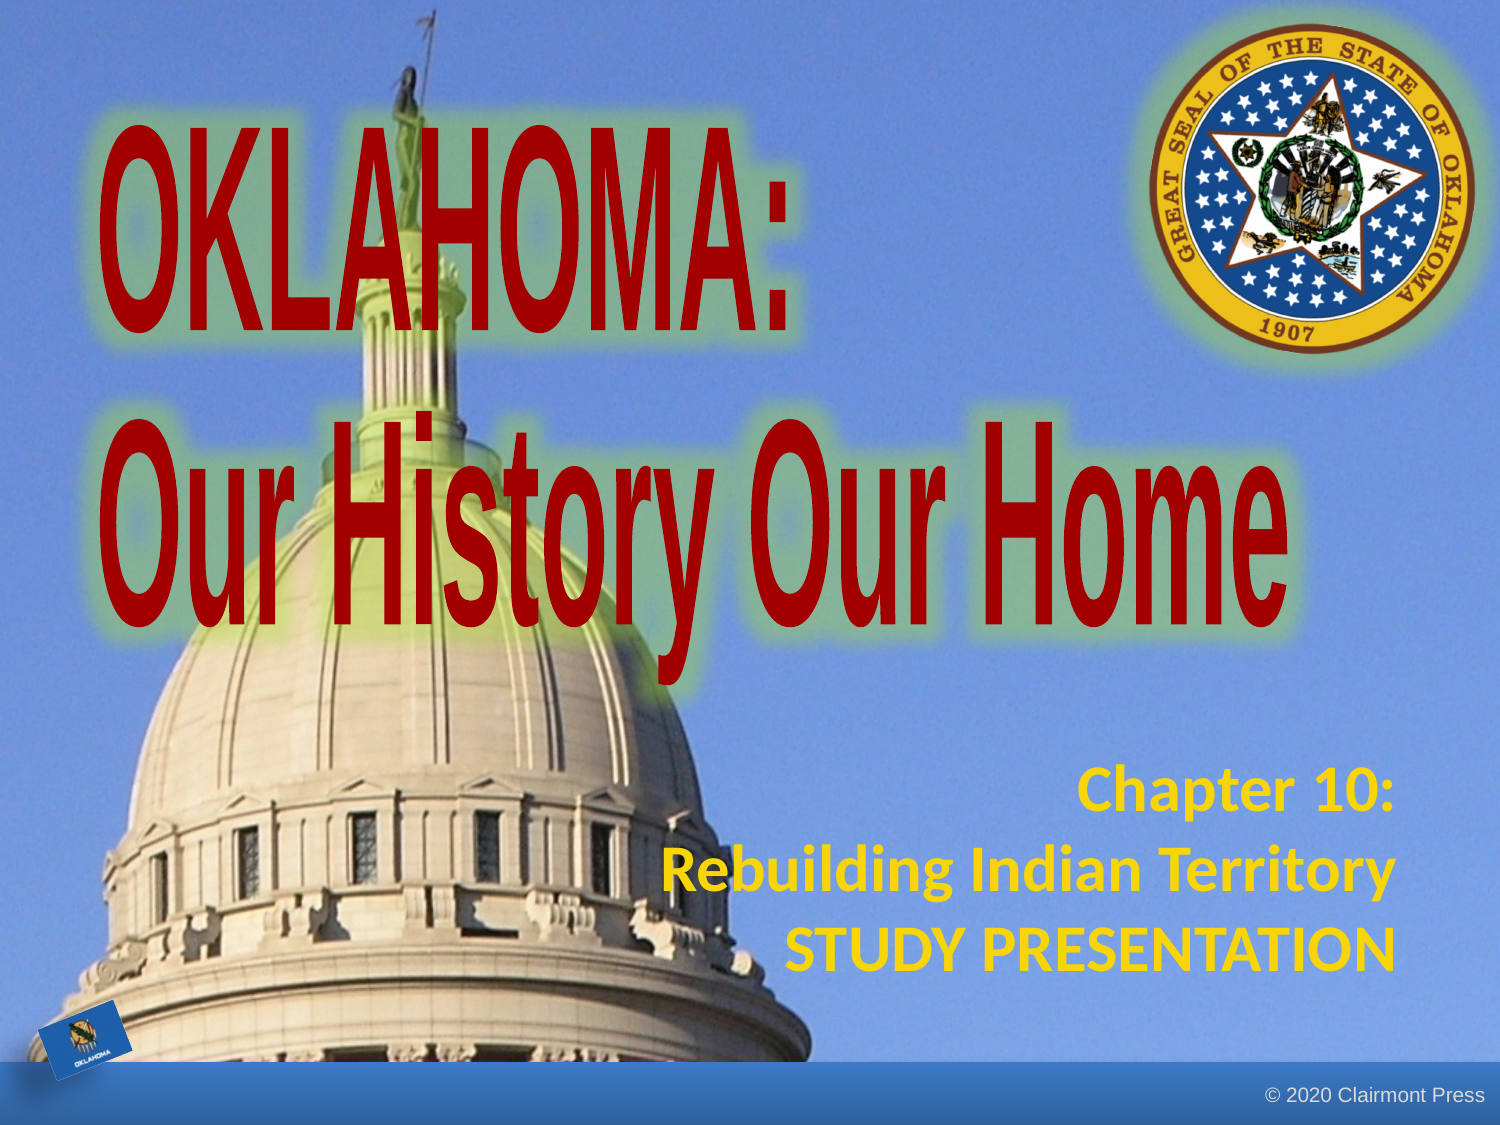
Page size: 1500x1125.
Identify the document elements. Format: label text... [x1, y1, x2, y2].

picture [0, 0, 1500, 1080]
text_box Chapter 10: Rebuilding Indian Territory STUDY PRESENTATION [174, 737, 1413, 993]
text_box © 2020 Clairmont Press [1237, 1073, 1500, 1114]
